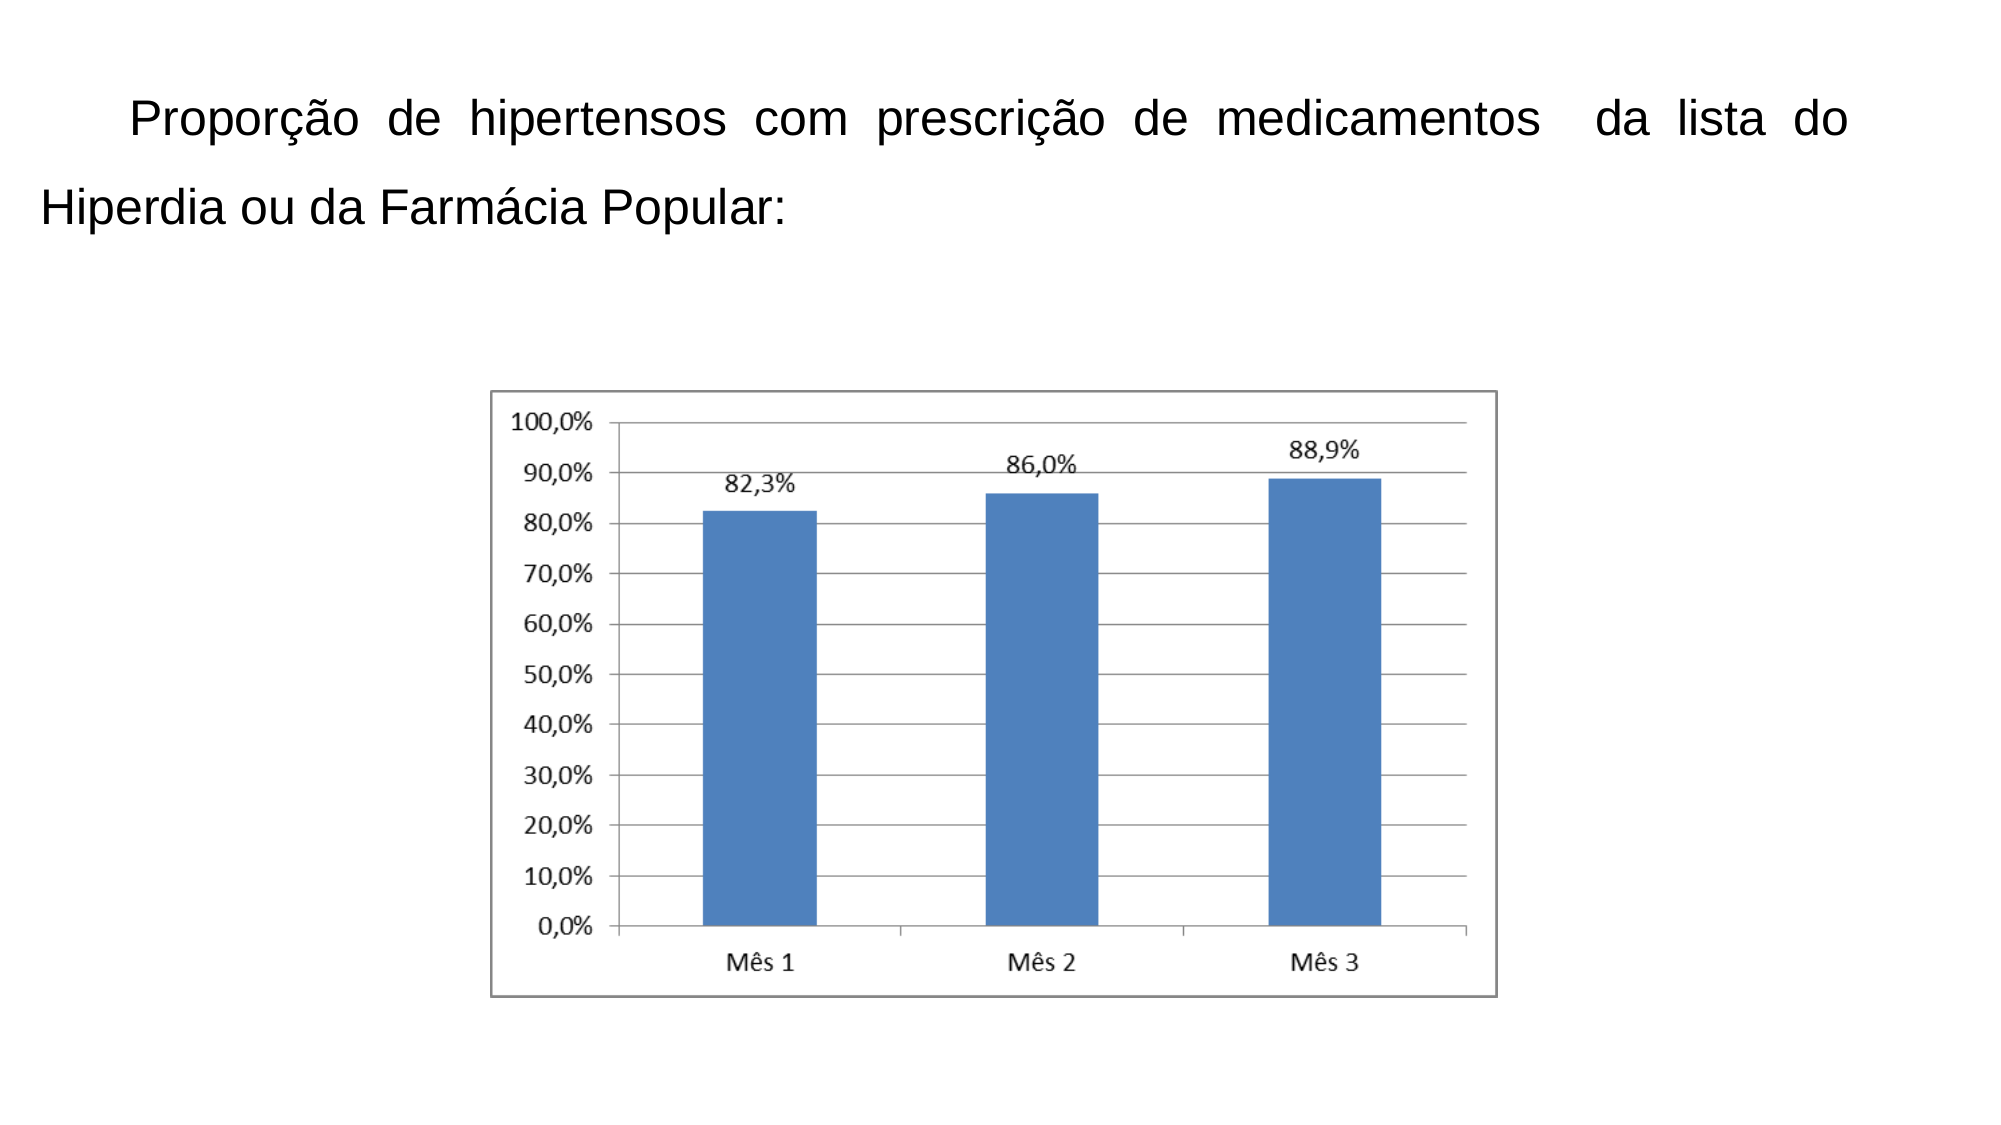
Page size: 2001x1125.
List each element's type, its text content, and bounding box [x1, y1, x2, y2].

text_box Proporção de hipertensos com prescrição de medicamentos da lista do Hiperdia ou da Farmácia Popular: [26, 47, 1865, 243]
picture [490, 390, 1498, 998]
